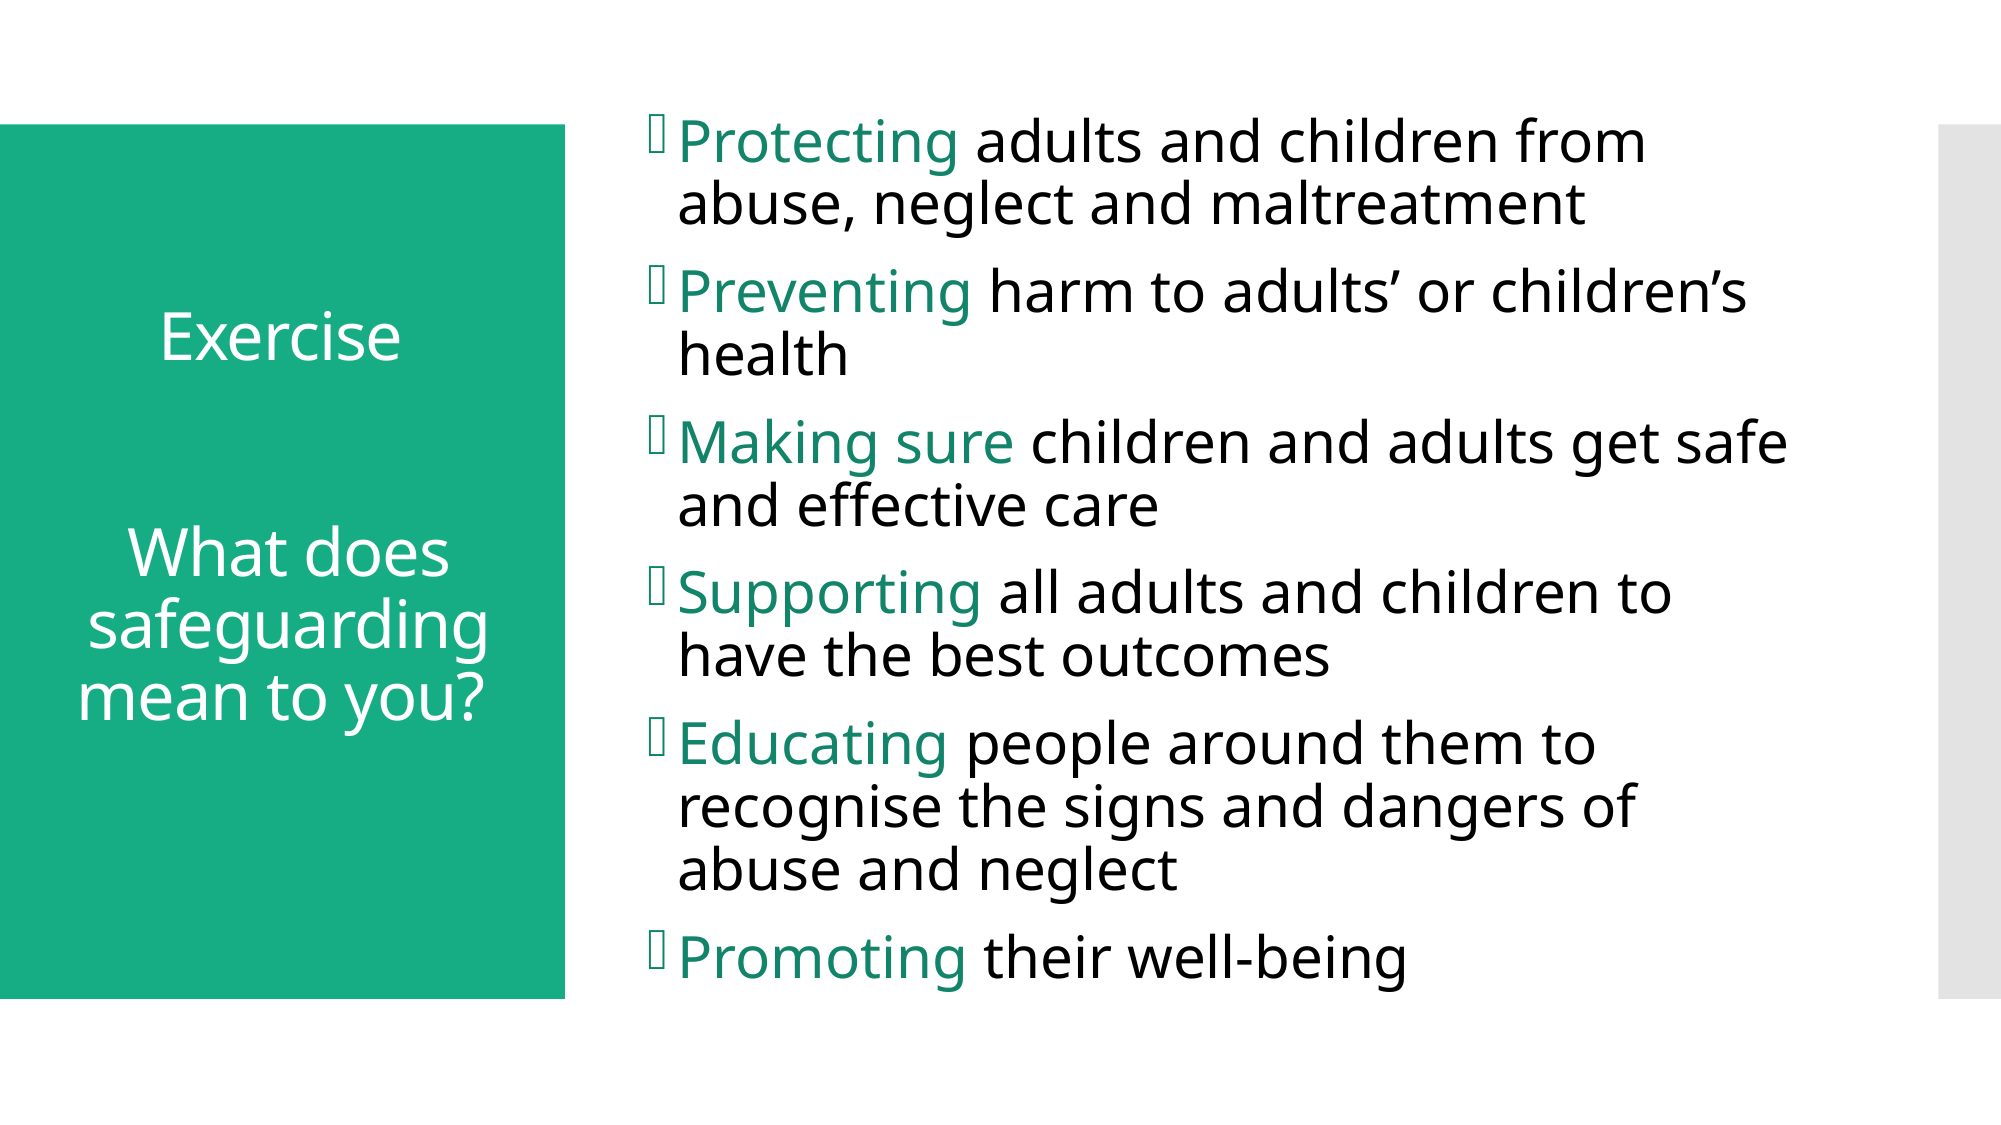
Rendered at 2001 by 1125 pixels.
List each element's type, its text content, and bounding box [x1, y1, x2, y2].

title Exercise What does safeguarding mean to you? [47, 141, 531, 897]
list Protecting adults and children from abuse, neglect and maltreatment Preventing harm to adults’ or children’s health Making sure children and adults get safe and effective care Supporting all adults and children to have the best outcomes Educating people around them to recognise the signs and dangers of abuse and neglect Promoting their well-being [632, 104, 1833, 1068]
